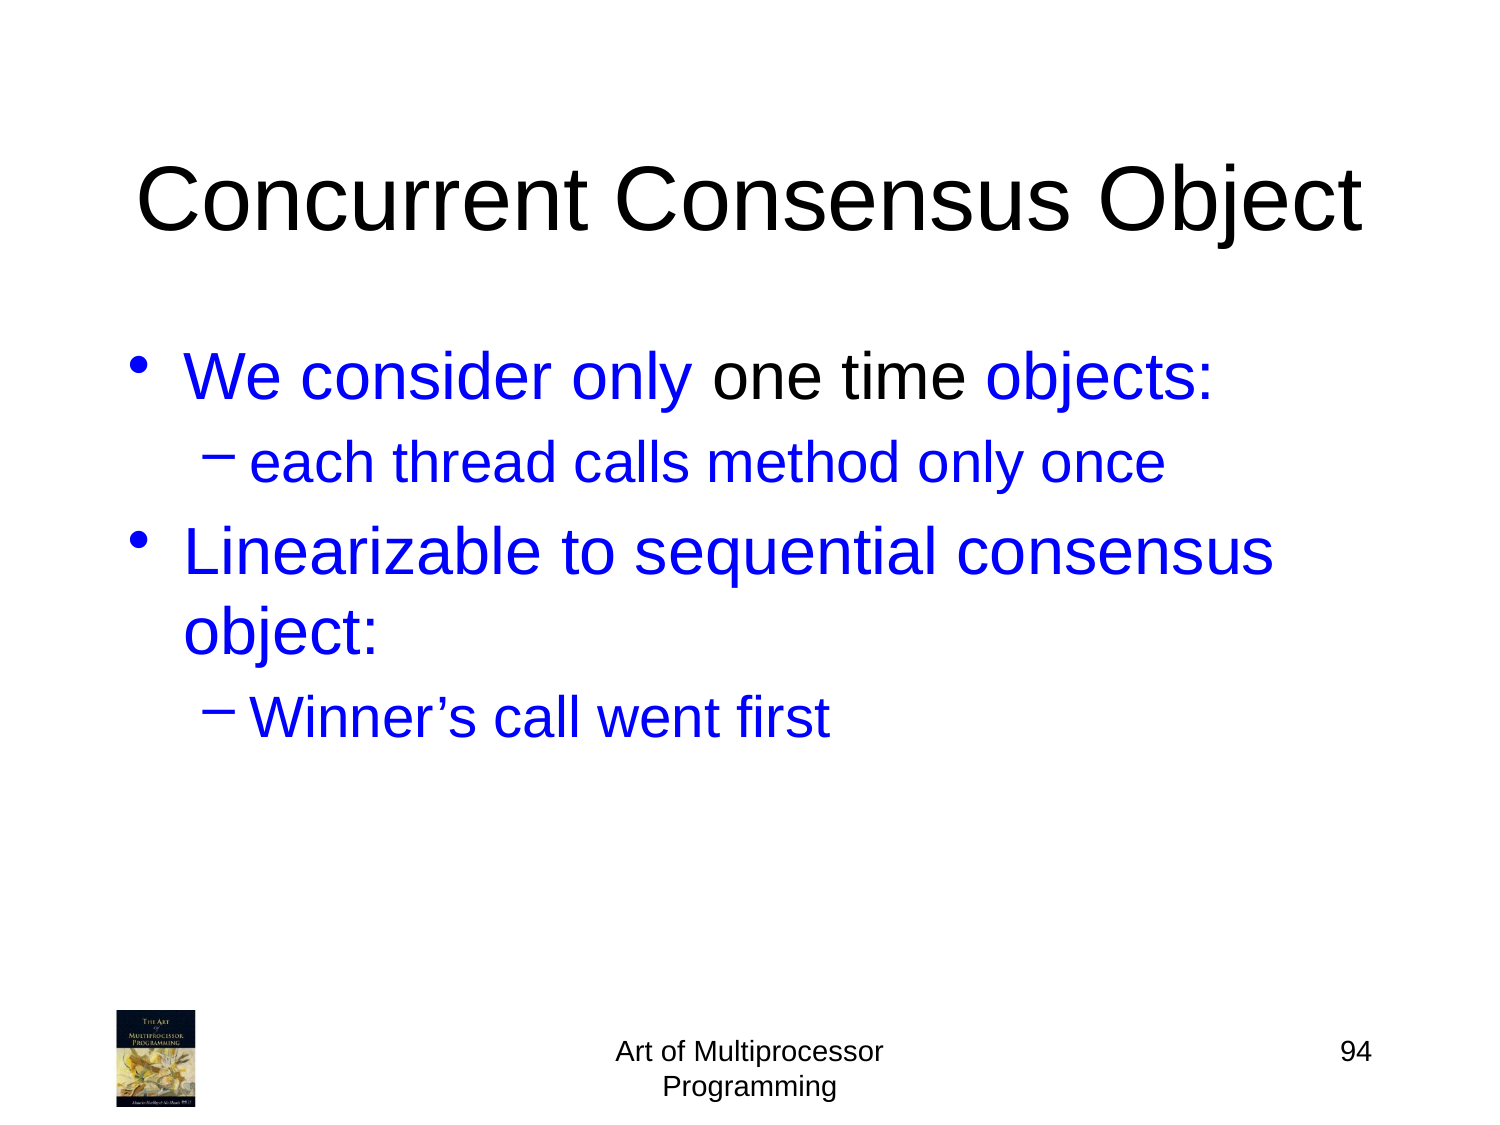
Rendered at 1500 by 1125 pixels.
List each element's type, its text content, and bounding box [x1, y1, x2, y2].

footer Art of Multiprocessor Programming [512, 1025, 988, 1100]
slide_number 94 [1074, 1024, 1388, 1101]
title Concurrent Consensus Object [112, 99, 1388, 288]
picture [107, 1010, 204, 1107]
list We consider only one time objects: each thread calls method only once Linearizable to sequential consensus object: Winner’s call went first [112, 324, 1388, 1001]
